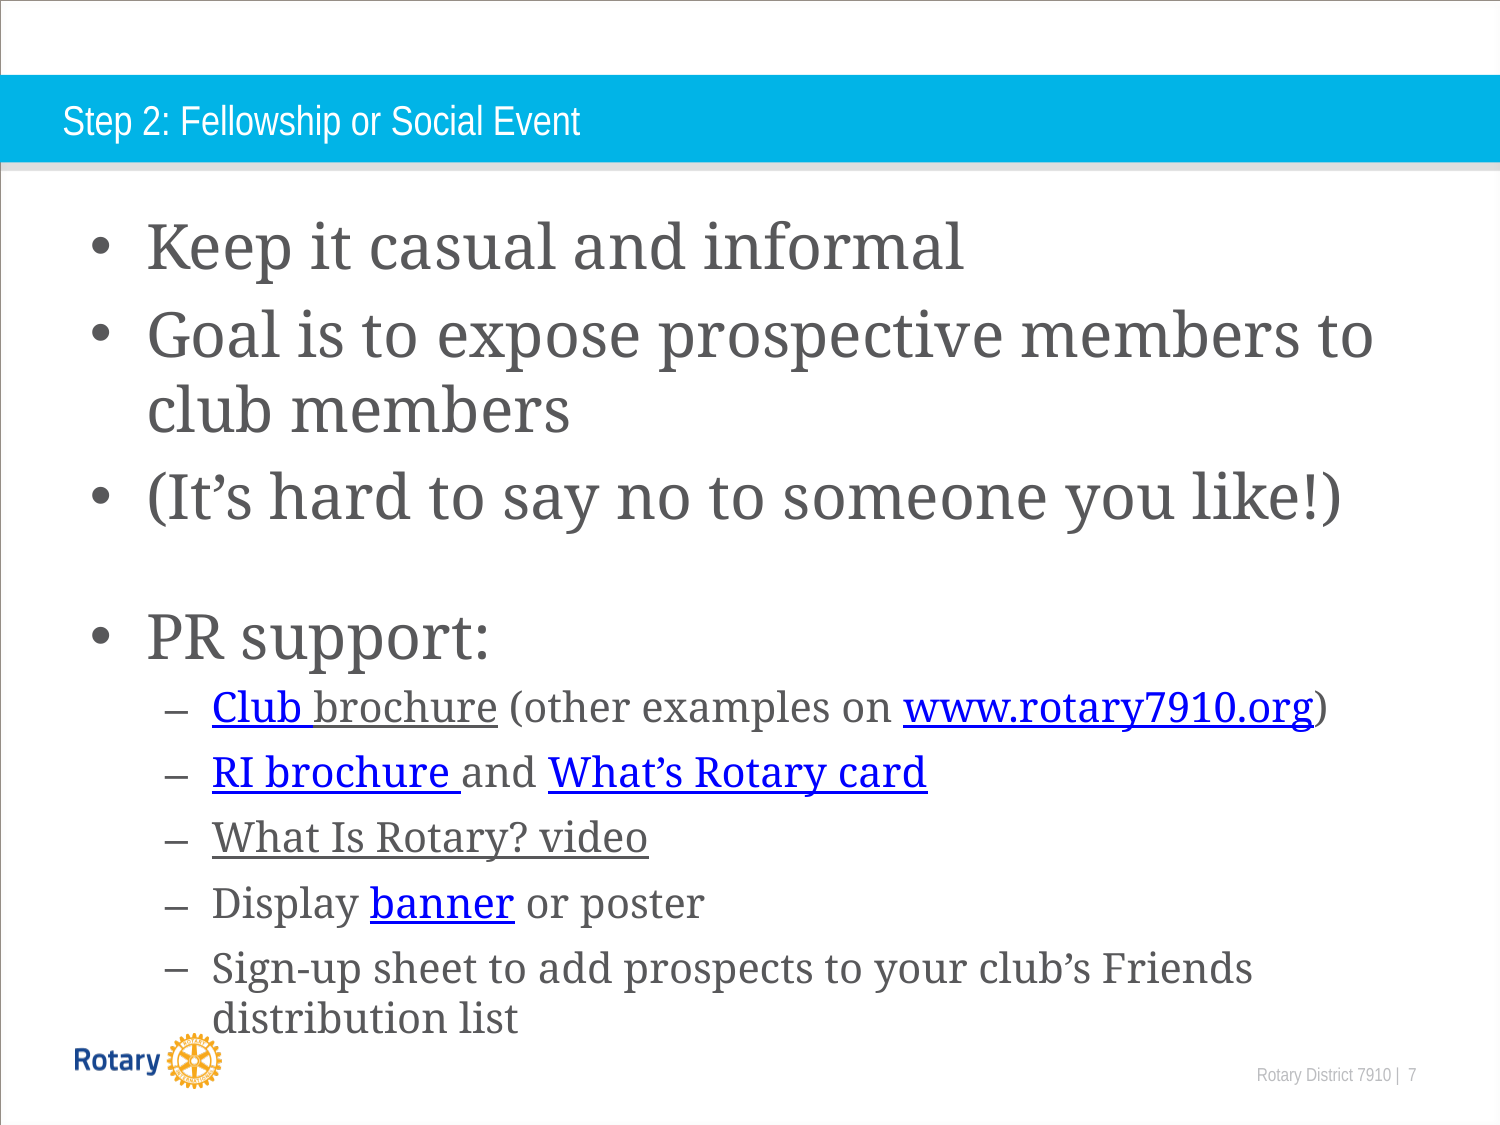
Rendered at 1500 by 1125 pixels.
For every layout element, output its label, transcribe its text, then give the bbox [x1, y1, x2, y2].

title Step 2: Fellowship or Social Event [62, 75, 1500, 163]
list Keep it casual and informal Goal is to expose prospective members to club members (It’s hard to say no to someone you like!) PR support: Club brochure (other examples on www.rotary7910.org) RI brochure and What’s Rotary card What Is Rotary? video Display banner or poster Sign-up sheet to add prospects to your club’s Friends distribution list [75, 200, 1425, 943]
picture [75, 1033, 222, 1089]
